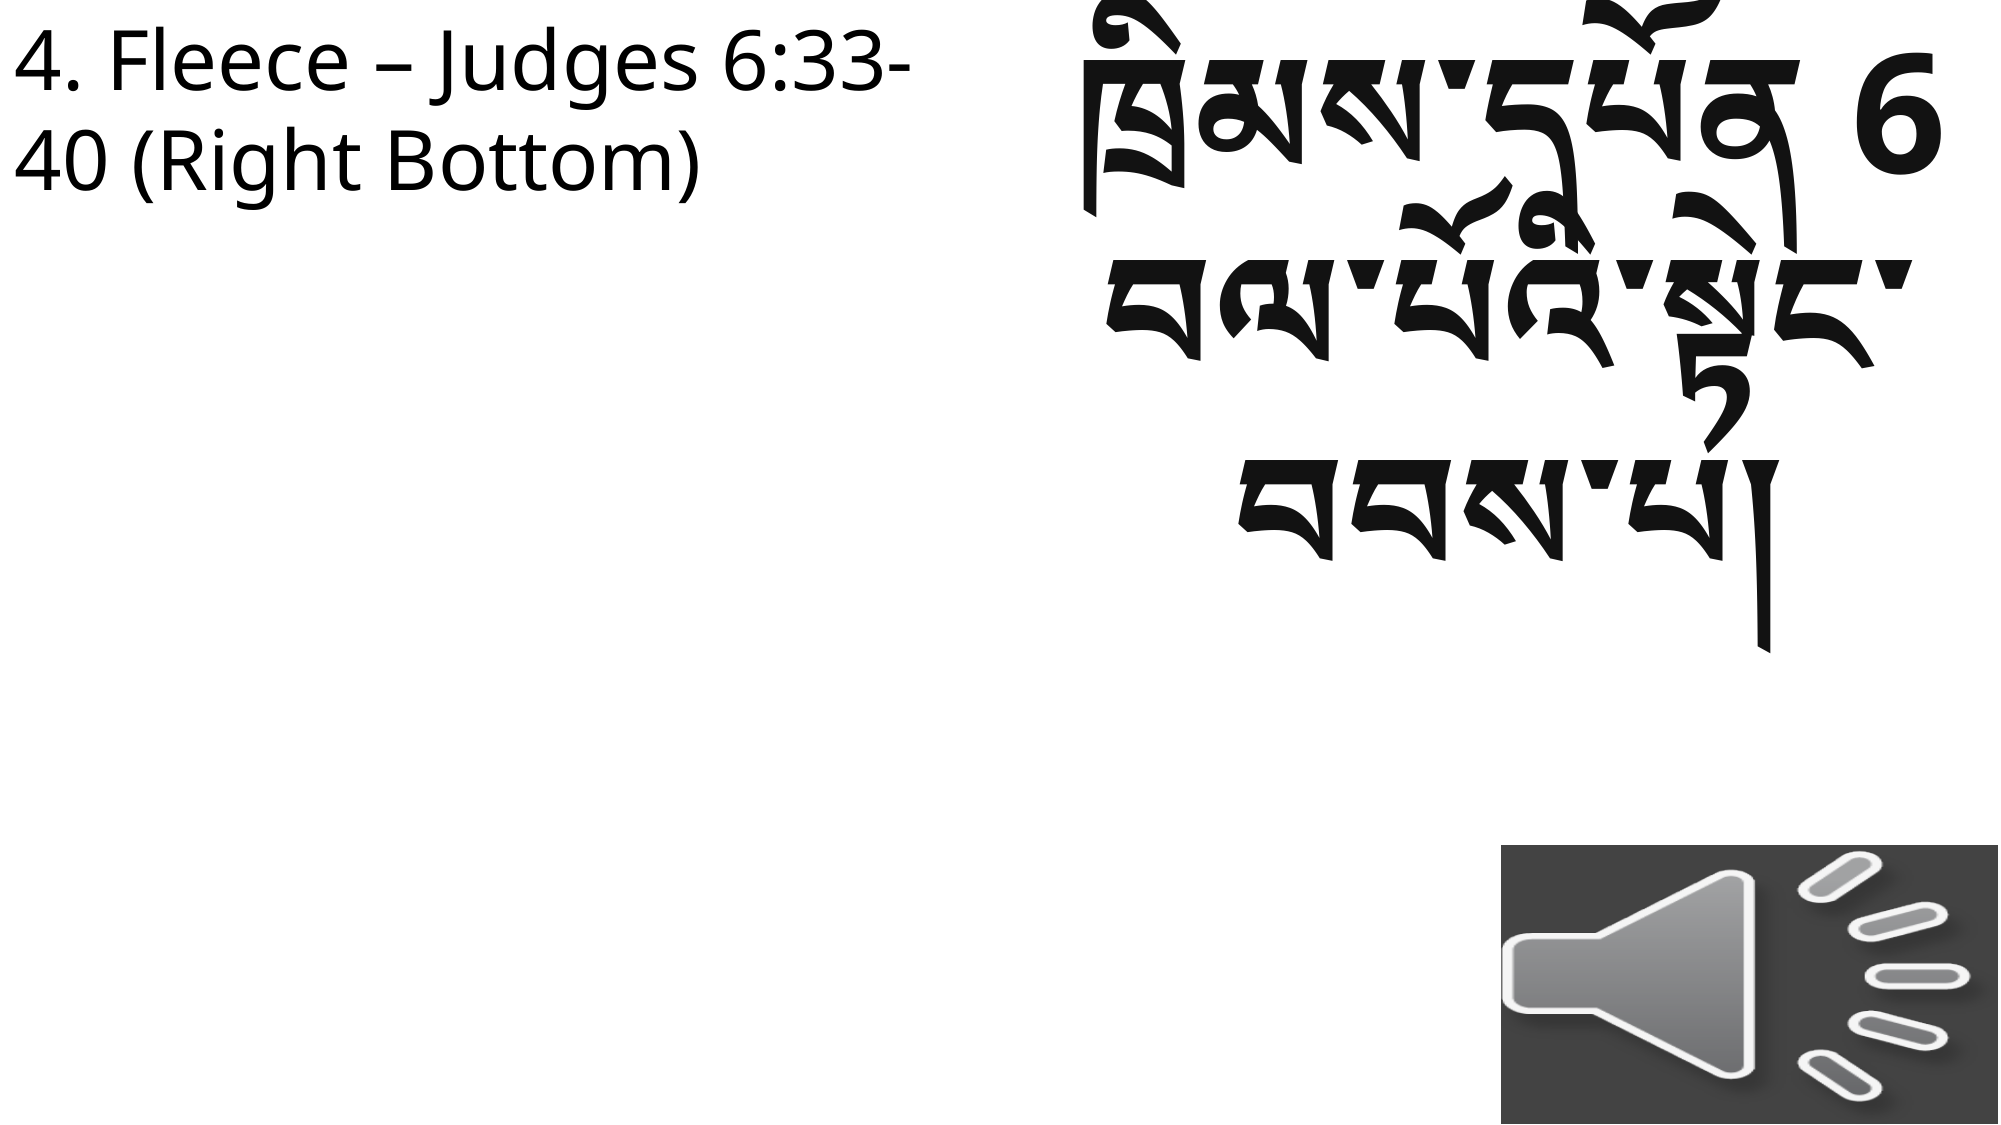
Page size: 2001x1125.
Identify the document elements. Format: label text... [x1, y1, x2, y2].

picture [1500, 843, 2000, 1125]
text_box ཁྲིམས་དཔོན 6 བལ་པོའི་སྟེང་བབས་པ། [1019, 0, 2000, 1125]
text_box 4. Fleece – Judges 6:33-40 (Right Bottom) [0, 0, 981, 1125]
